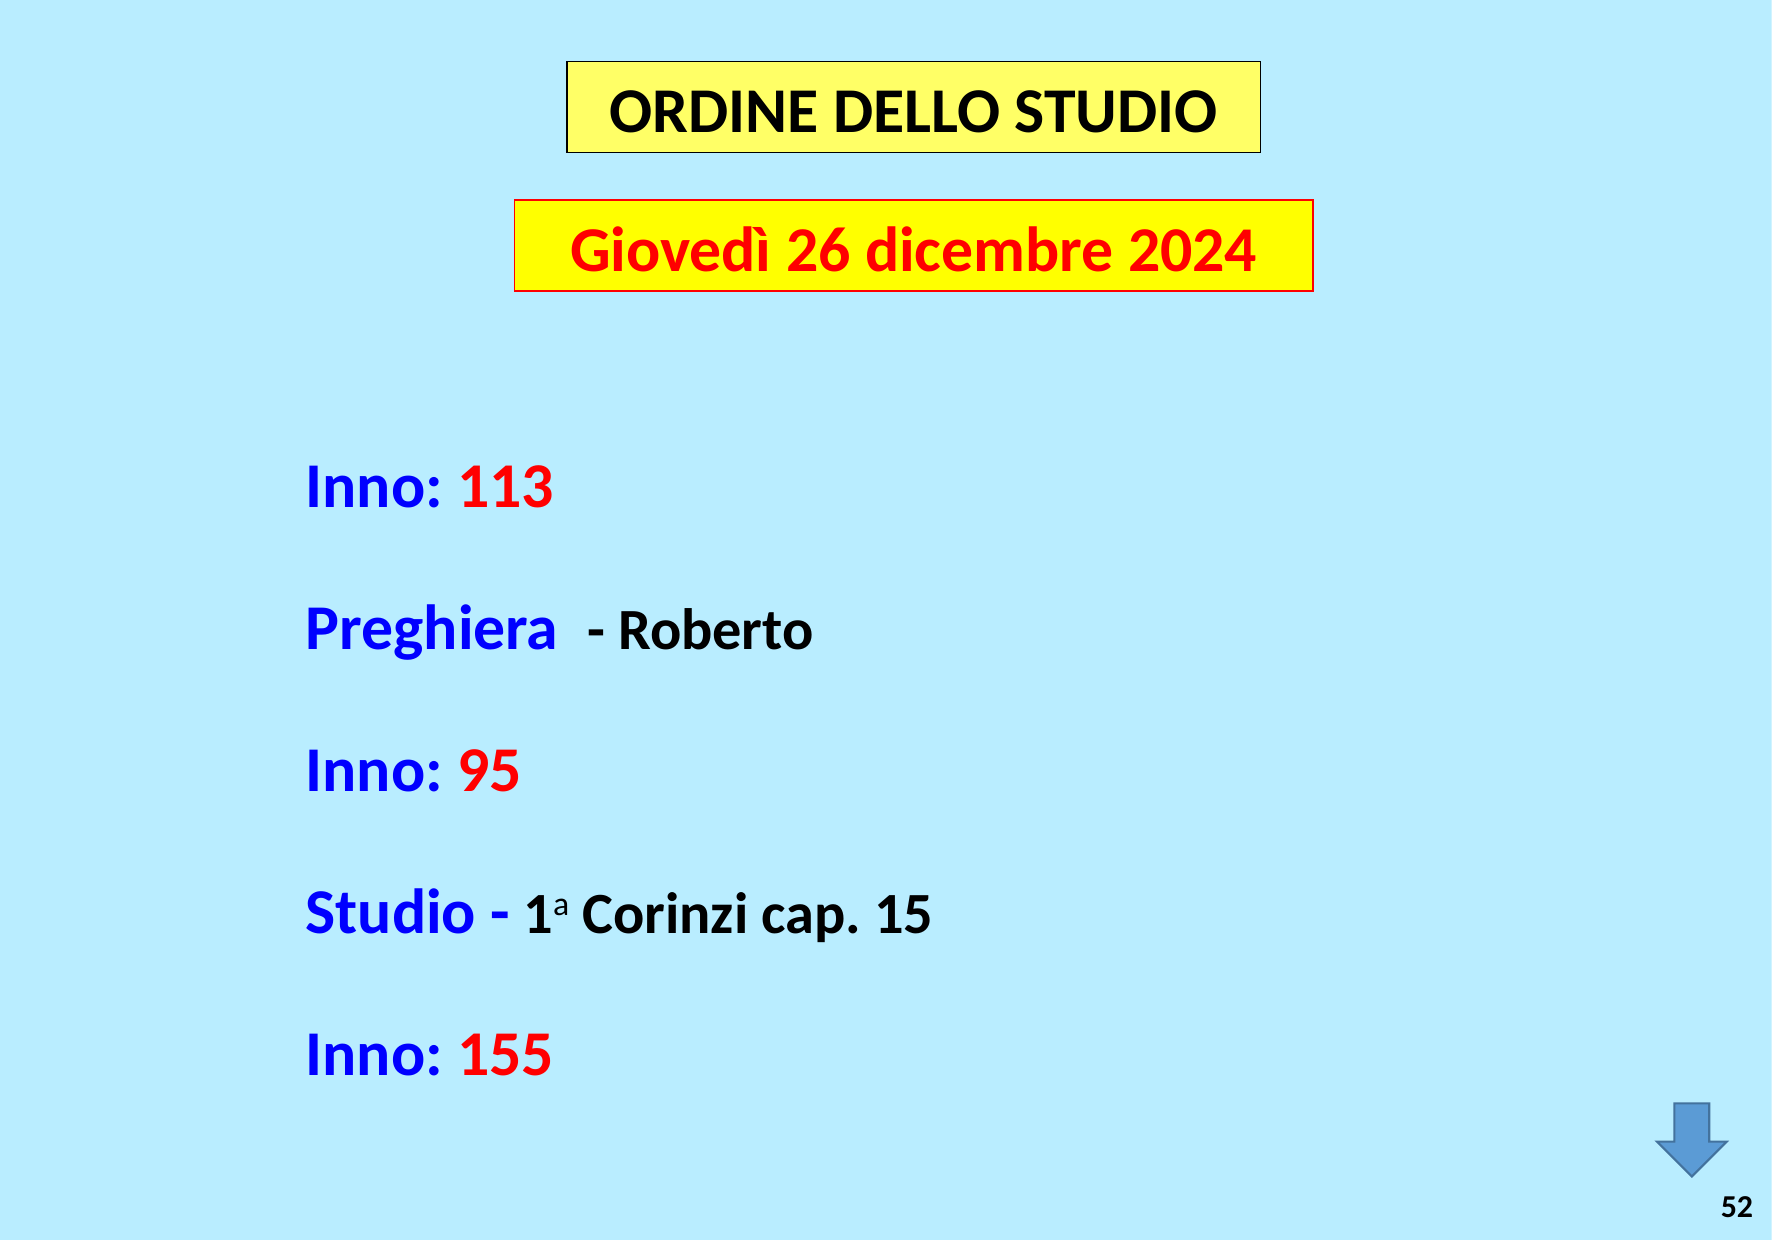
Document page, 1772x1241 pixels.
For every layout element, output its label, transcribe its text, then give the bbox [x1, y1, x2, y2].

slide_number 52 [1702, 1176, 1772, 1234]
text_box Inno: 113 Preghiera - Roberto Inno: 95 Studio - 1a Corinzi cap. 15 Inno: 155 [290, 398, 1637, 1096]
text_box ORDINE DELLO STUDIO [566, 61, 1261, 153]
text_box [1654, 1102, 1730, 1178]
text_box Giovedì 26 dicembre 2024 [514, 200, 1313, 292]
